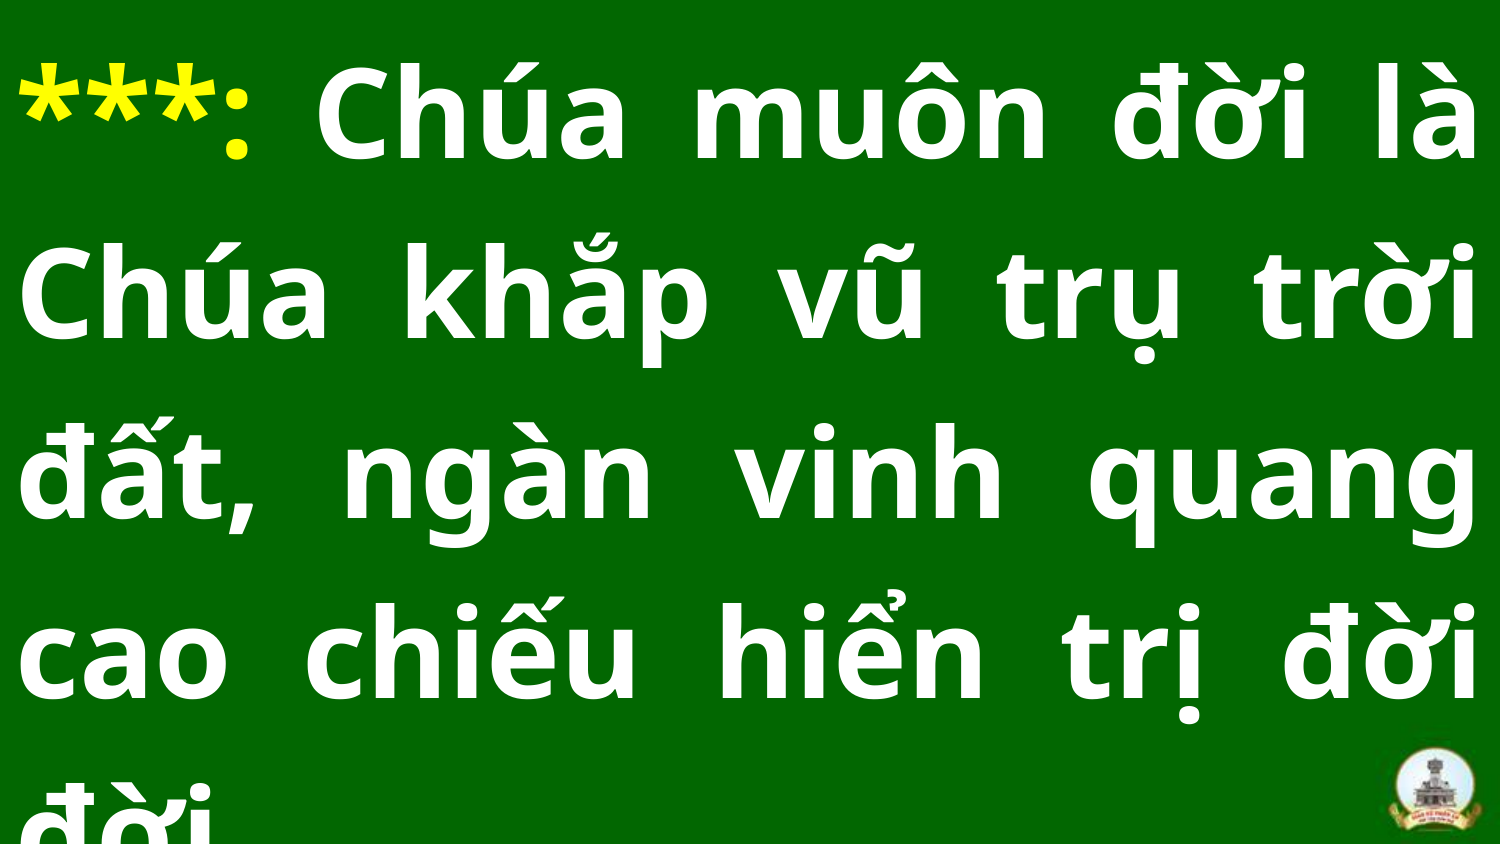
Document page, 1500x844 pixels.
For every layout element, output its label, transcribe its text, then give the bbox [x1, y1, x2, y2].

picture [0, 840, 1500, 844]
list ***: Chúa muôn đời là Chúa khắp vũ trụ trời đất, ngàn vinh quang cao chiếu hiển trị đời đời. [0, 0, 1500, 840]
